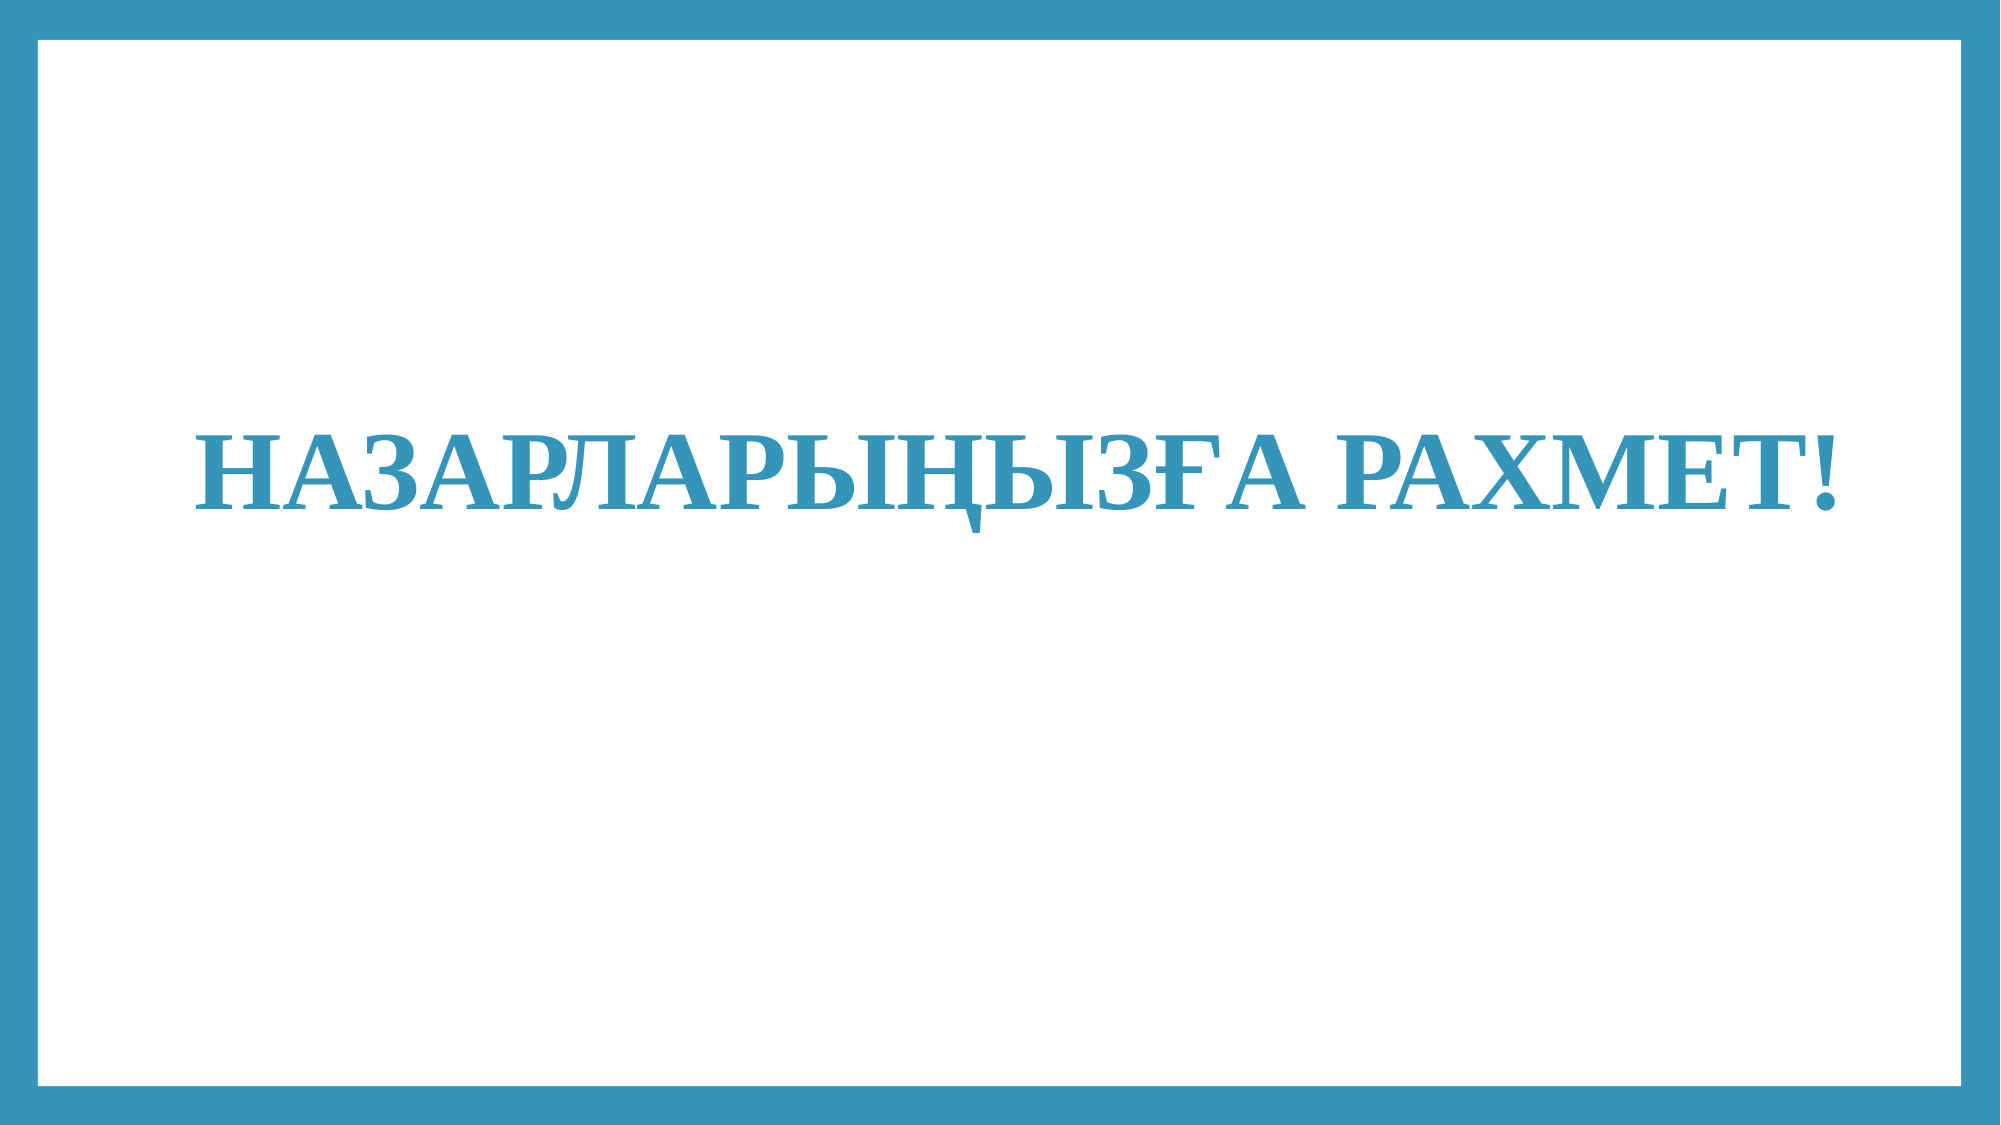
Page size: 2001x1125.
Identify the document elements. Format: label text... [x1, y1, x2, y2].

title НАЗАРЛАРЫҢЫЗҒА РАХМЕТ! [150, 249, 1892, 696]
